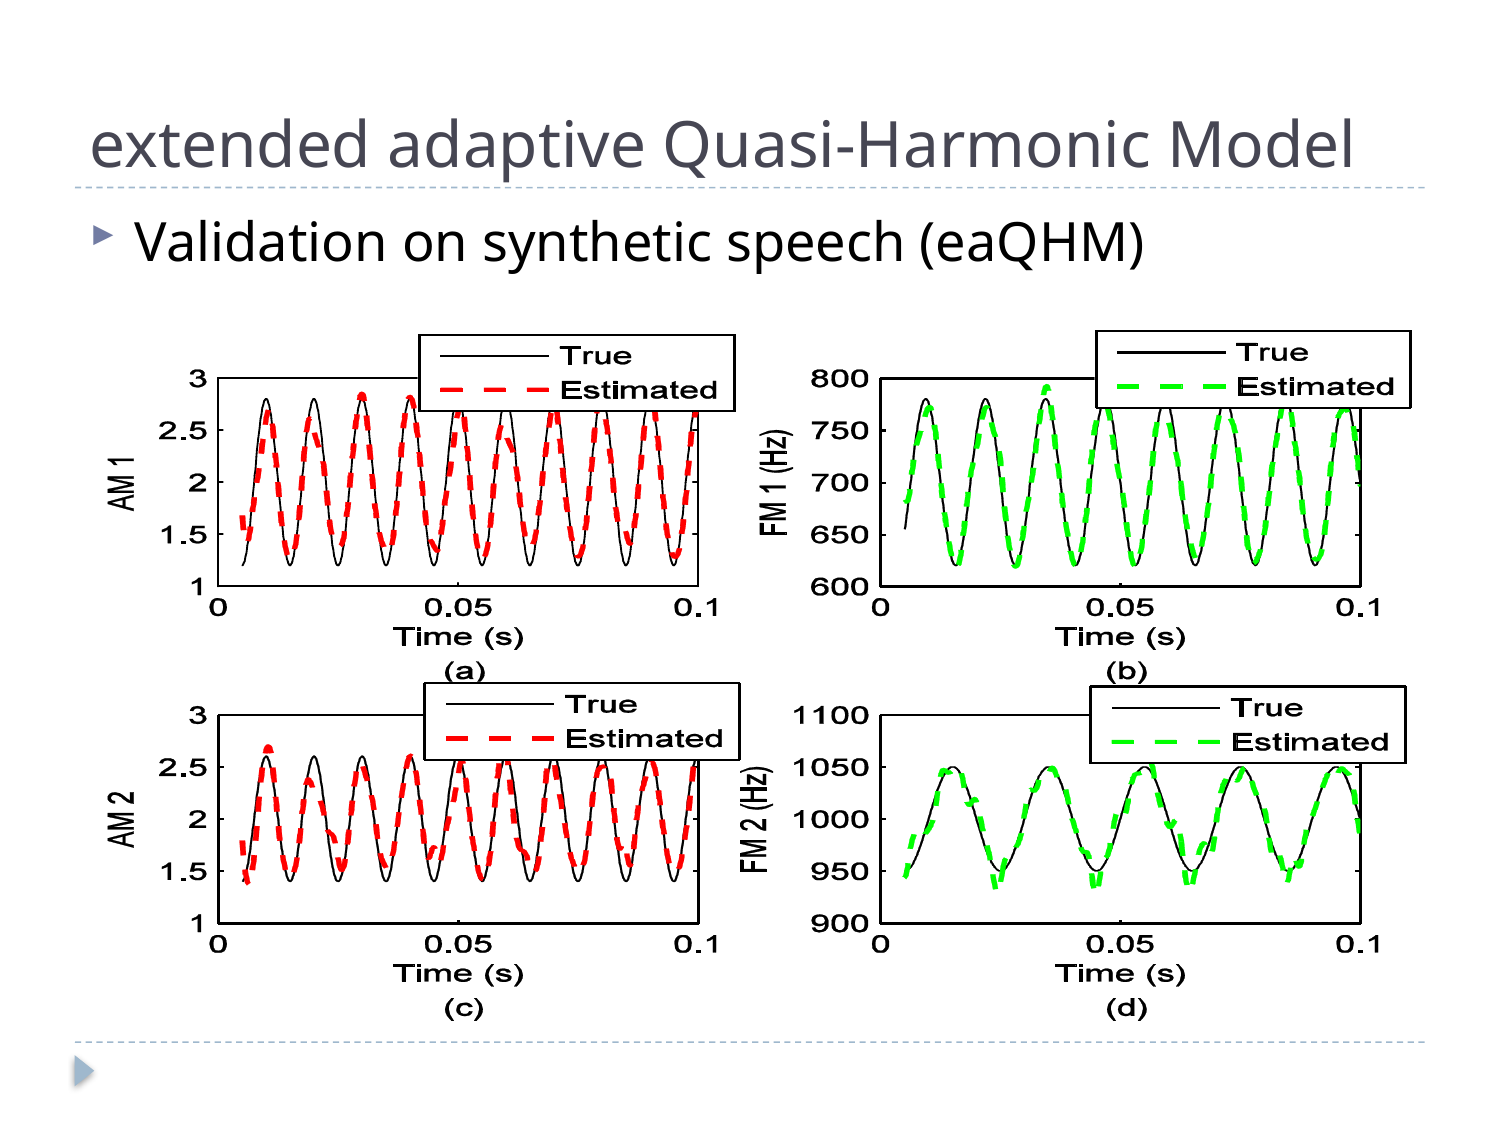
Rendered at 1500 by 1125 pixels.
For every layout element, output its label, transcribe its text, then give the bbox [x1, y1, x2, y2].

title extended adaptive Quasi-Harmonic Model [75, 24, 1425, 188]
list Validation on synthetic speech (eaQHM) [75, 200, 1463, 324]
picture [0, 324, 1500, 1038]
